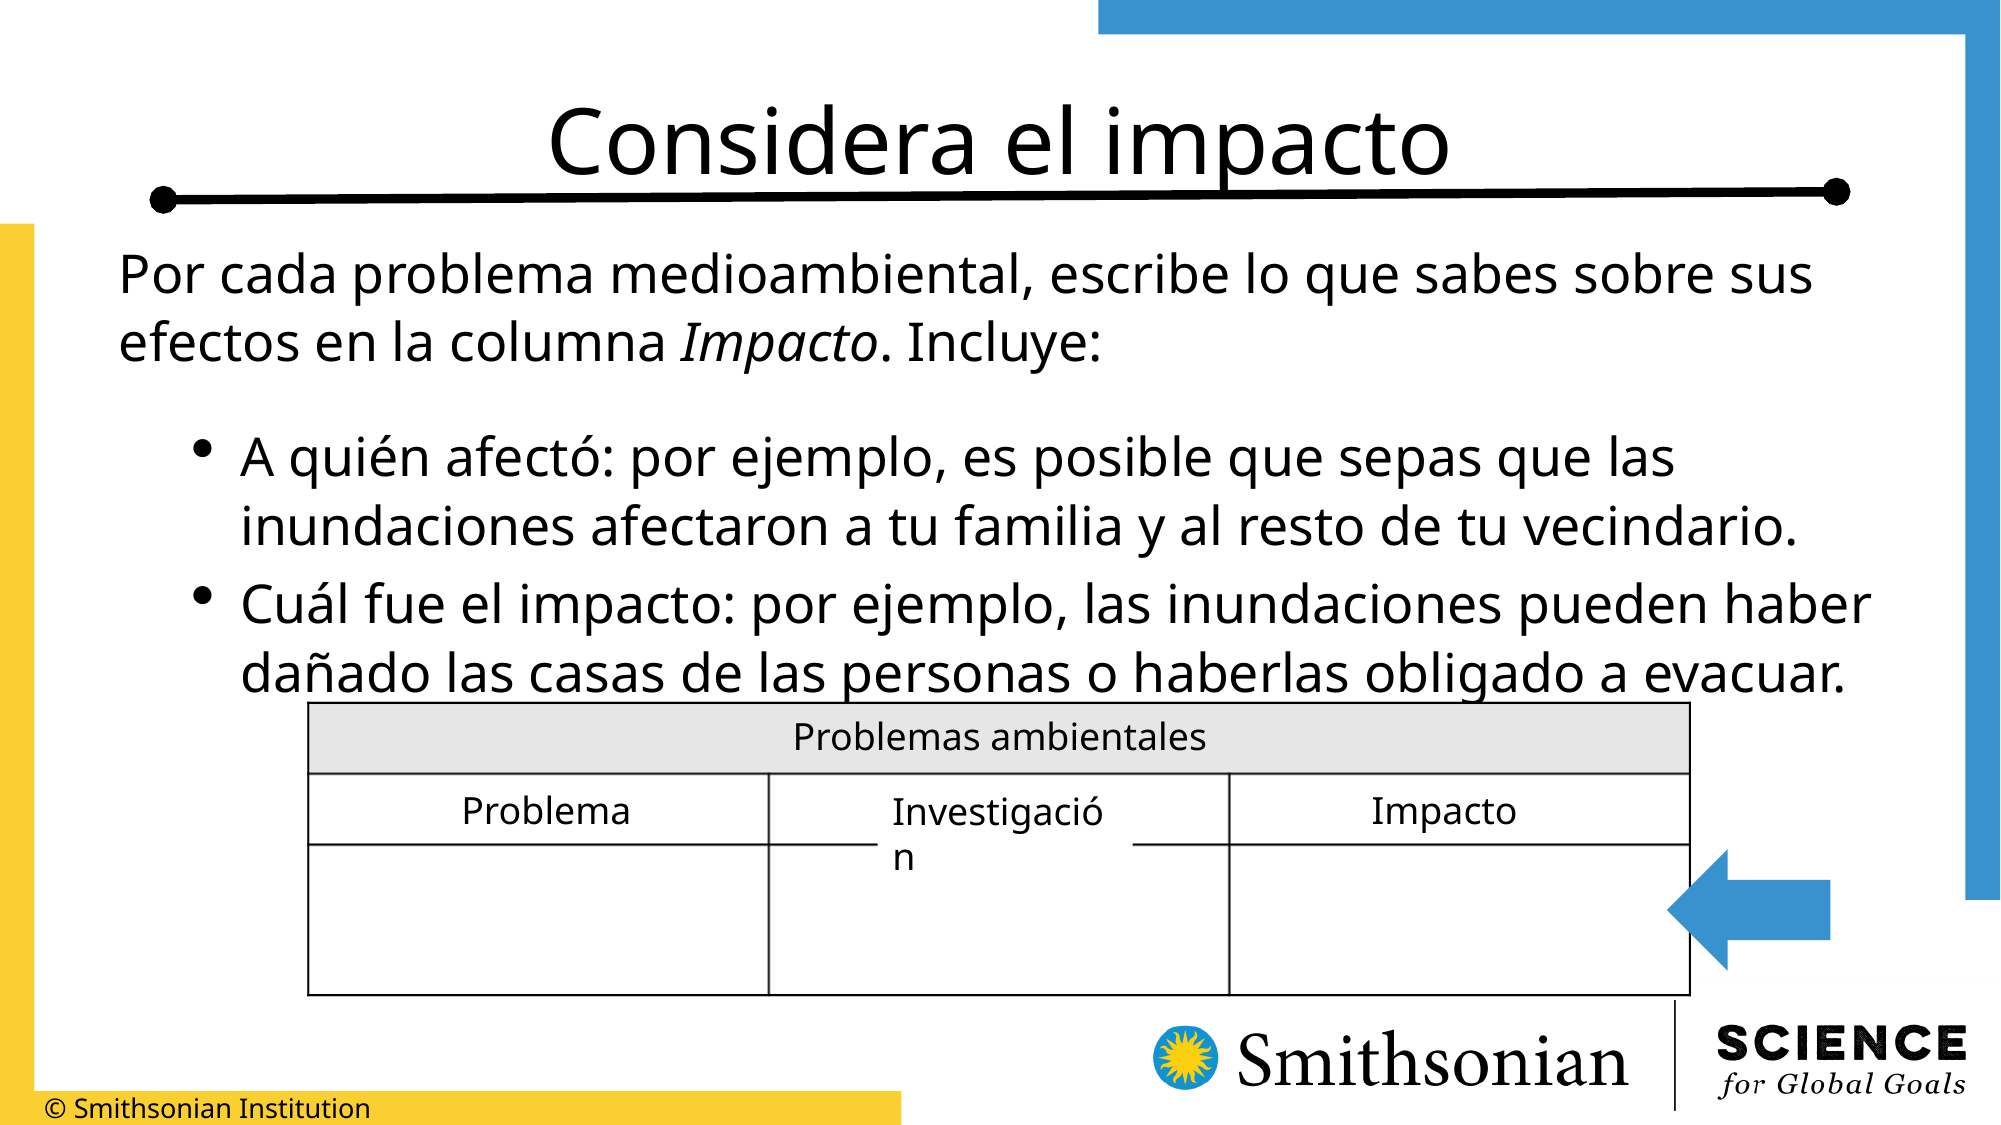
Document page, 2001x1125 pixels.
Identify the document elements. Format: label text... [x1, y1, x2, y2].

text_box [1692, 849, 1831, 971]
title Considera el impacto [223, 36, 1777, 254]
picture [307, 697, 2000, 1117]
list Por cada problema medioambiental, escribe lo que sabes sobre sus efectos en la columna Impacto. Incluye: A quién afectó: por ejemplo, es posible que sepas que las inundaciones afectaron a tu familia y al resto de tu vecindario. Cuál fue el impacto: por ejemplo, las inundaciones pueden haber dañado las casas de las personas o haberlas obligado a evacuar. [103, 227, 1896, 719]
